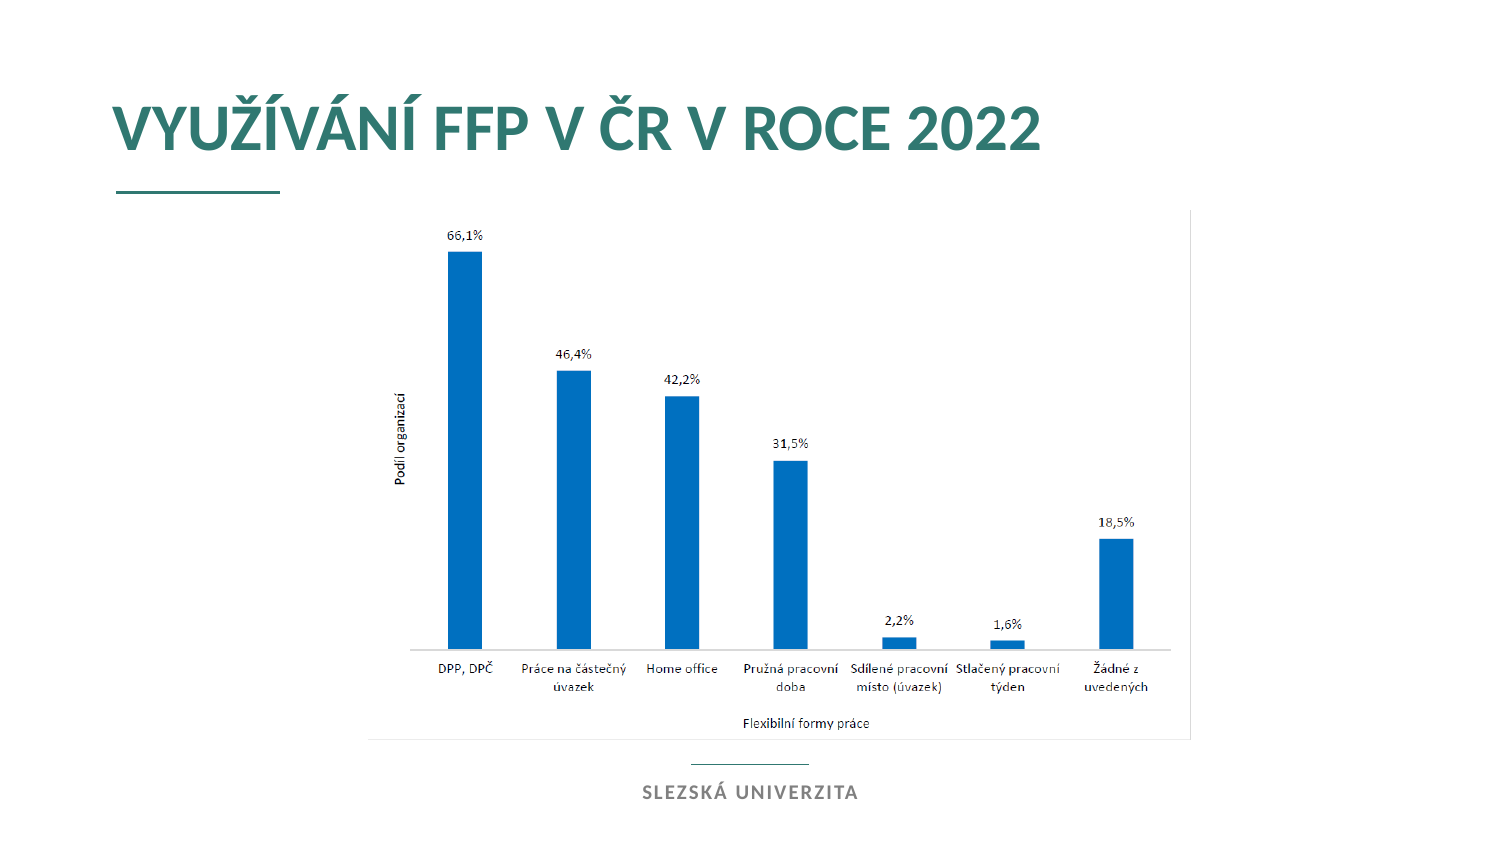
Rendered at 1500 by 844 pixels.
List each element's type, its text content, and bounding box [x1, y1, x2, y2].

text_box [623, 764, 877, 812]
text_box využívání FFP v čr v roce 2022 [97, 75, 1436, 186]
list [367, 209, 1192, 740]
